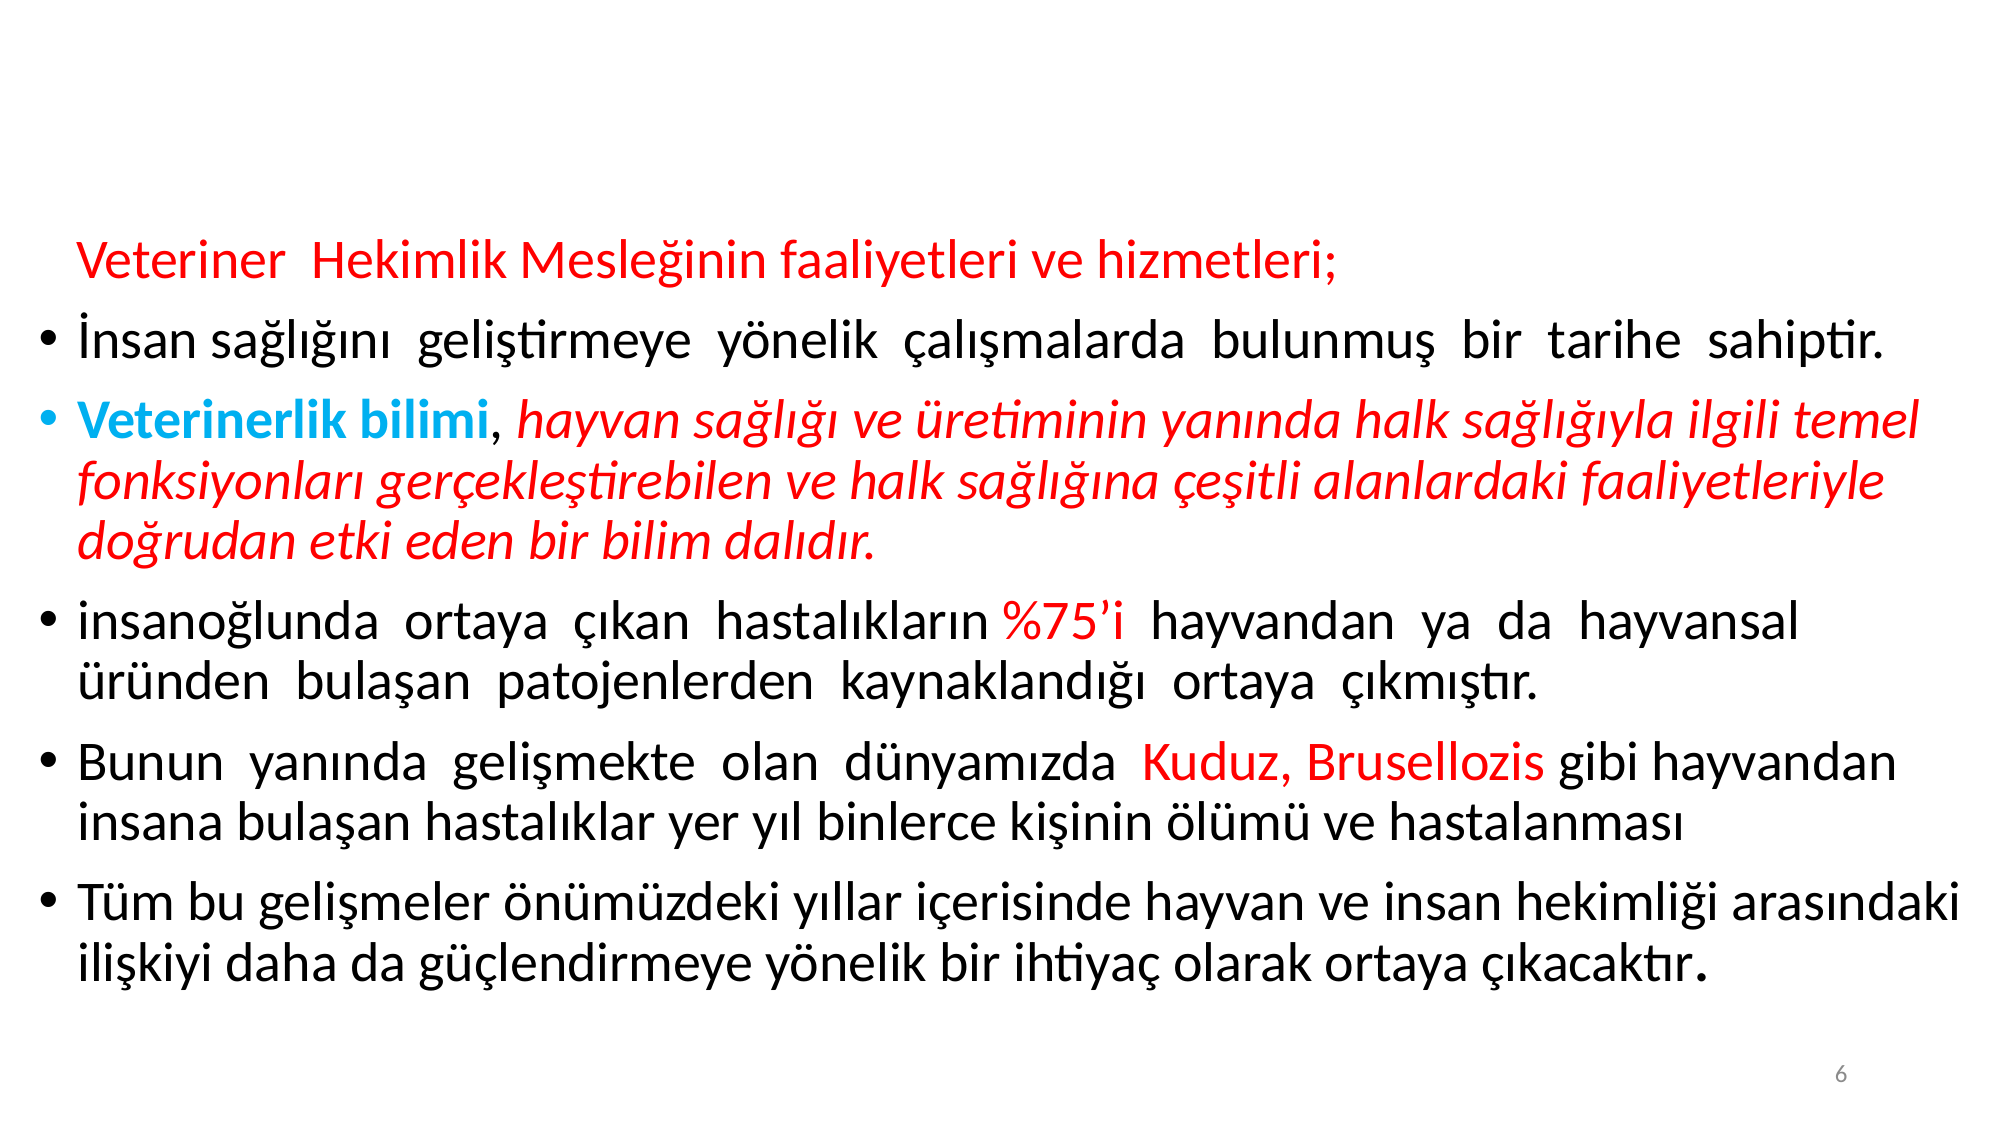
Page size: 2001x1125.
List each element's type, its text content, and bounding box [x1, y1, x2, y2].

slide_number 6 [1412, 1042, 1863, 1103]
list Veteriner Hekimlik Mesleğinin faaliyetleri ve hizmetleri; İnsan sağlığını geliştirmeye yönelik çalışmalarda bulunmuş bir tarihe sahiptir. Veterinerlik bilimi, hayvan sağlığı ve üretiminin yanında halk sağlığıyla ilgili temel fonksiyonları gerçekleştirebilen ve halk sağlığına çeşitli alanlardaki faaliyetleriyle doğrudan etki eden bir bilim dalıdır. insanoğlunda ortaya çıkan hastalıkların %75’i hayvandan ya da hayvansal üründen bulaşan patojenlerden kaynaklandığı ortaya çıkmıştır. Bunun yanında gelişmekte olan dünyamızda Kuduz, Brusellozis gibi hayvandan insana bulaşan hastalıklar yer yıl binlerce kişinin ölümü ve hastalanması Tüm bu gelişmeler önümüzdeki yıllar içerisinde hayvan ve insan hekimliği arasındaki ilişkiyi daha da güçlendirmeye yönelik bir ihtiyaç olarak ortaya çıkacaktır. [23, 222, 2000, 1014]
